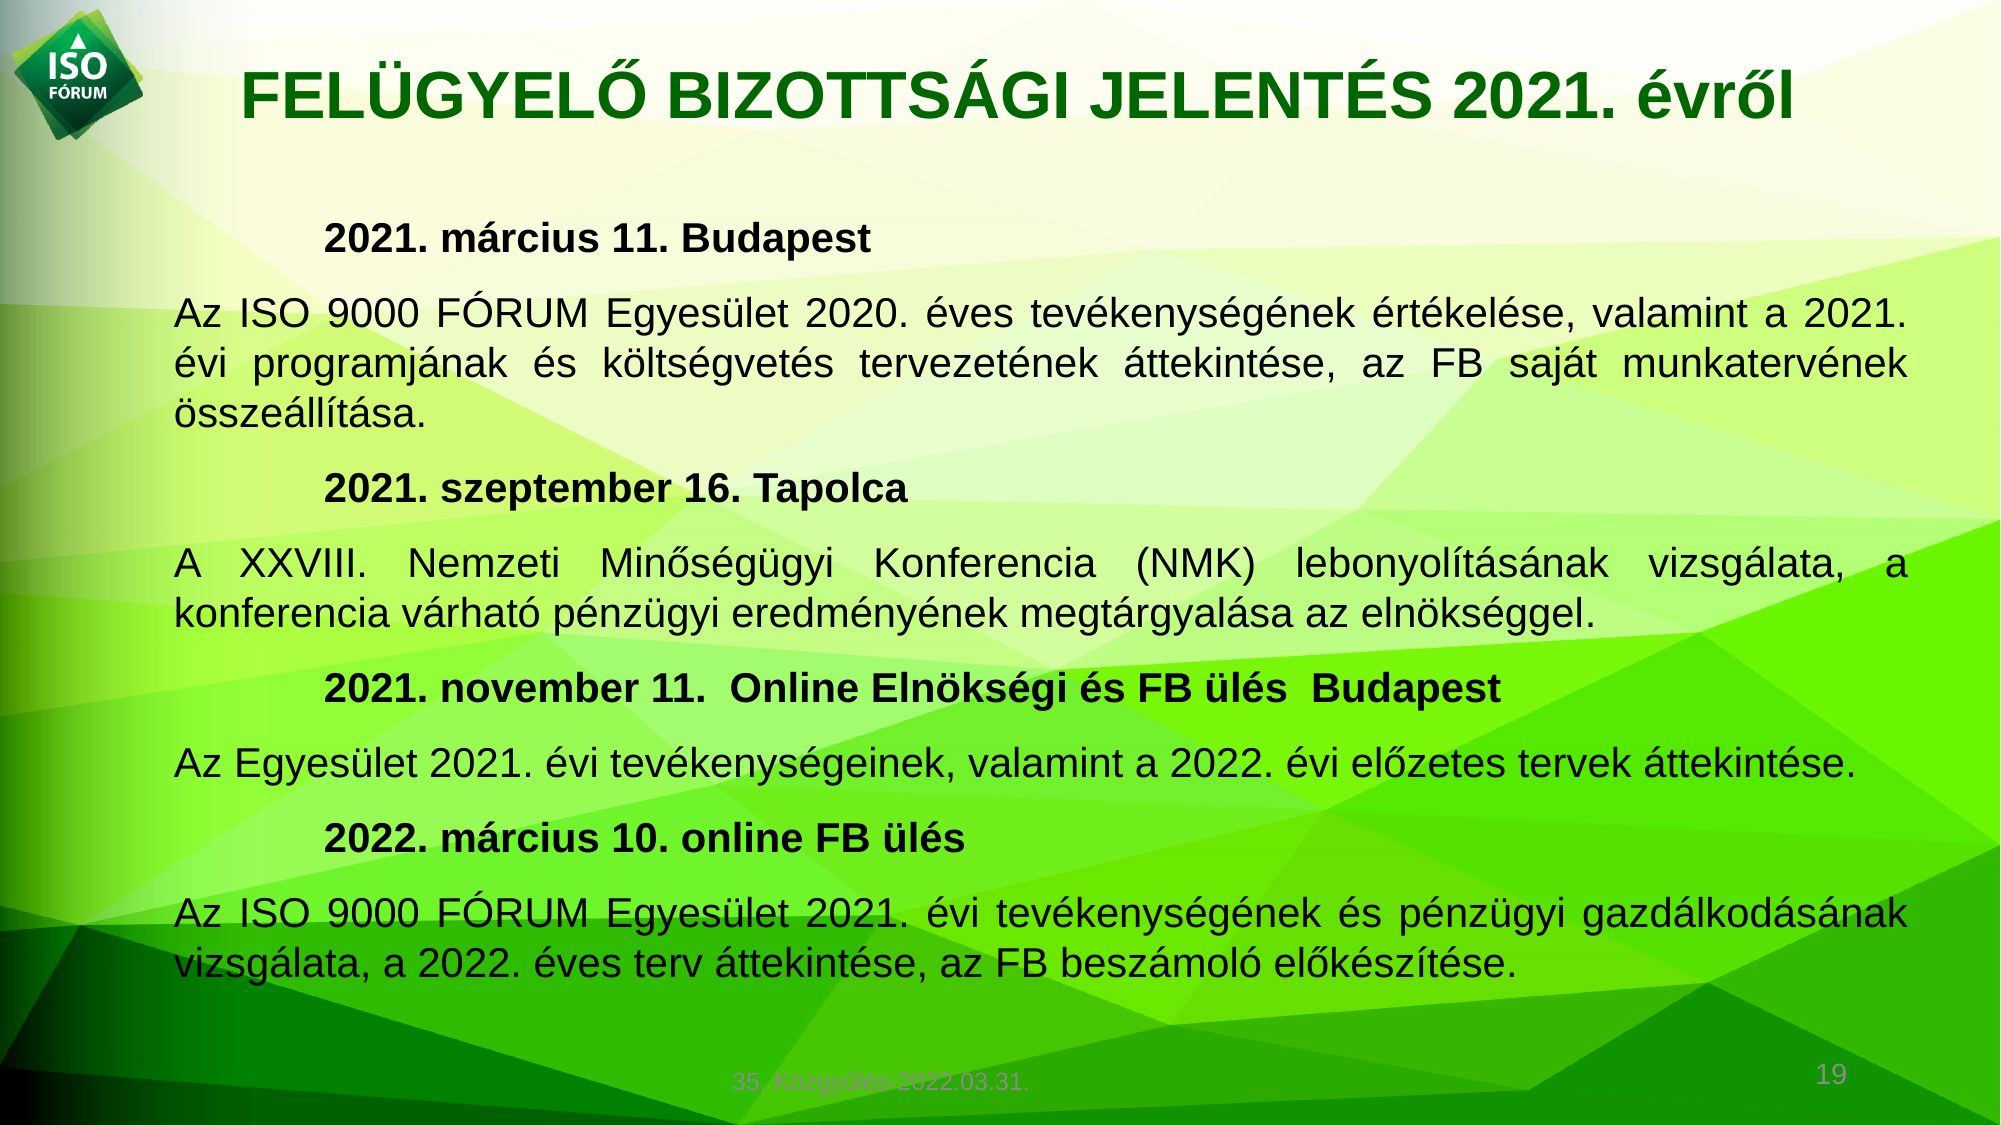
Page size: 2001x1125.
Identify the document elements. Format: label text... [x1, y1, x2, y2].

slide_number 19 [1711, 1042, 1863, 1103]
footer 35. Közgyűlés-2022.03.31. [689, 1056, 1074, 1105]
picture [0, 0, 2001, 1125]
text_box FELÜGYELŐ BIZOTTSÁGI JELENTÉS 2021. évről [195, 44, 1844, 140]
text_box 2021. március 11. Budapest Az ISO 9000 FÓRUM Egyesület 2020. éves tevékenységének értékelése, valamint a 2021. évi programjának és költségvetés tervezetének áttekintése, az FB saját munkatervének összeállítása. 2021. szeptember 16. Tapolca A XXVIII. Nemzeti Minőségügyi Konferencia (NMK) lebonyolításának vizsgálata, a konferencia várható pénzügyi eredményének megtárgyalása az elnökséggel. 2021. november 11. Online Elnökségi és FB ülés Budapest Az Egyesület 2021. évi tevékenységeinek, valamint a 2022. évi előzetes tervek áttekintése. 2022. március 10. online FB ülés Az ISO 9000 FÓRUM Egyesület 2021. évi tevékenységének és pénzügyi gazdálkodásának vizsgálata, a 2022. éves terv áttekintése, az FB beszámoló előkészítése. [159, 202, 1924, 994]
